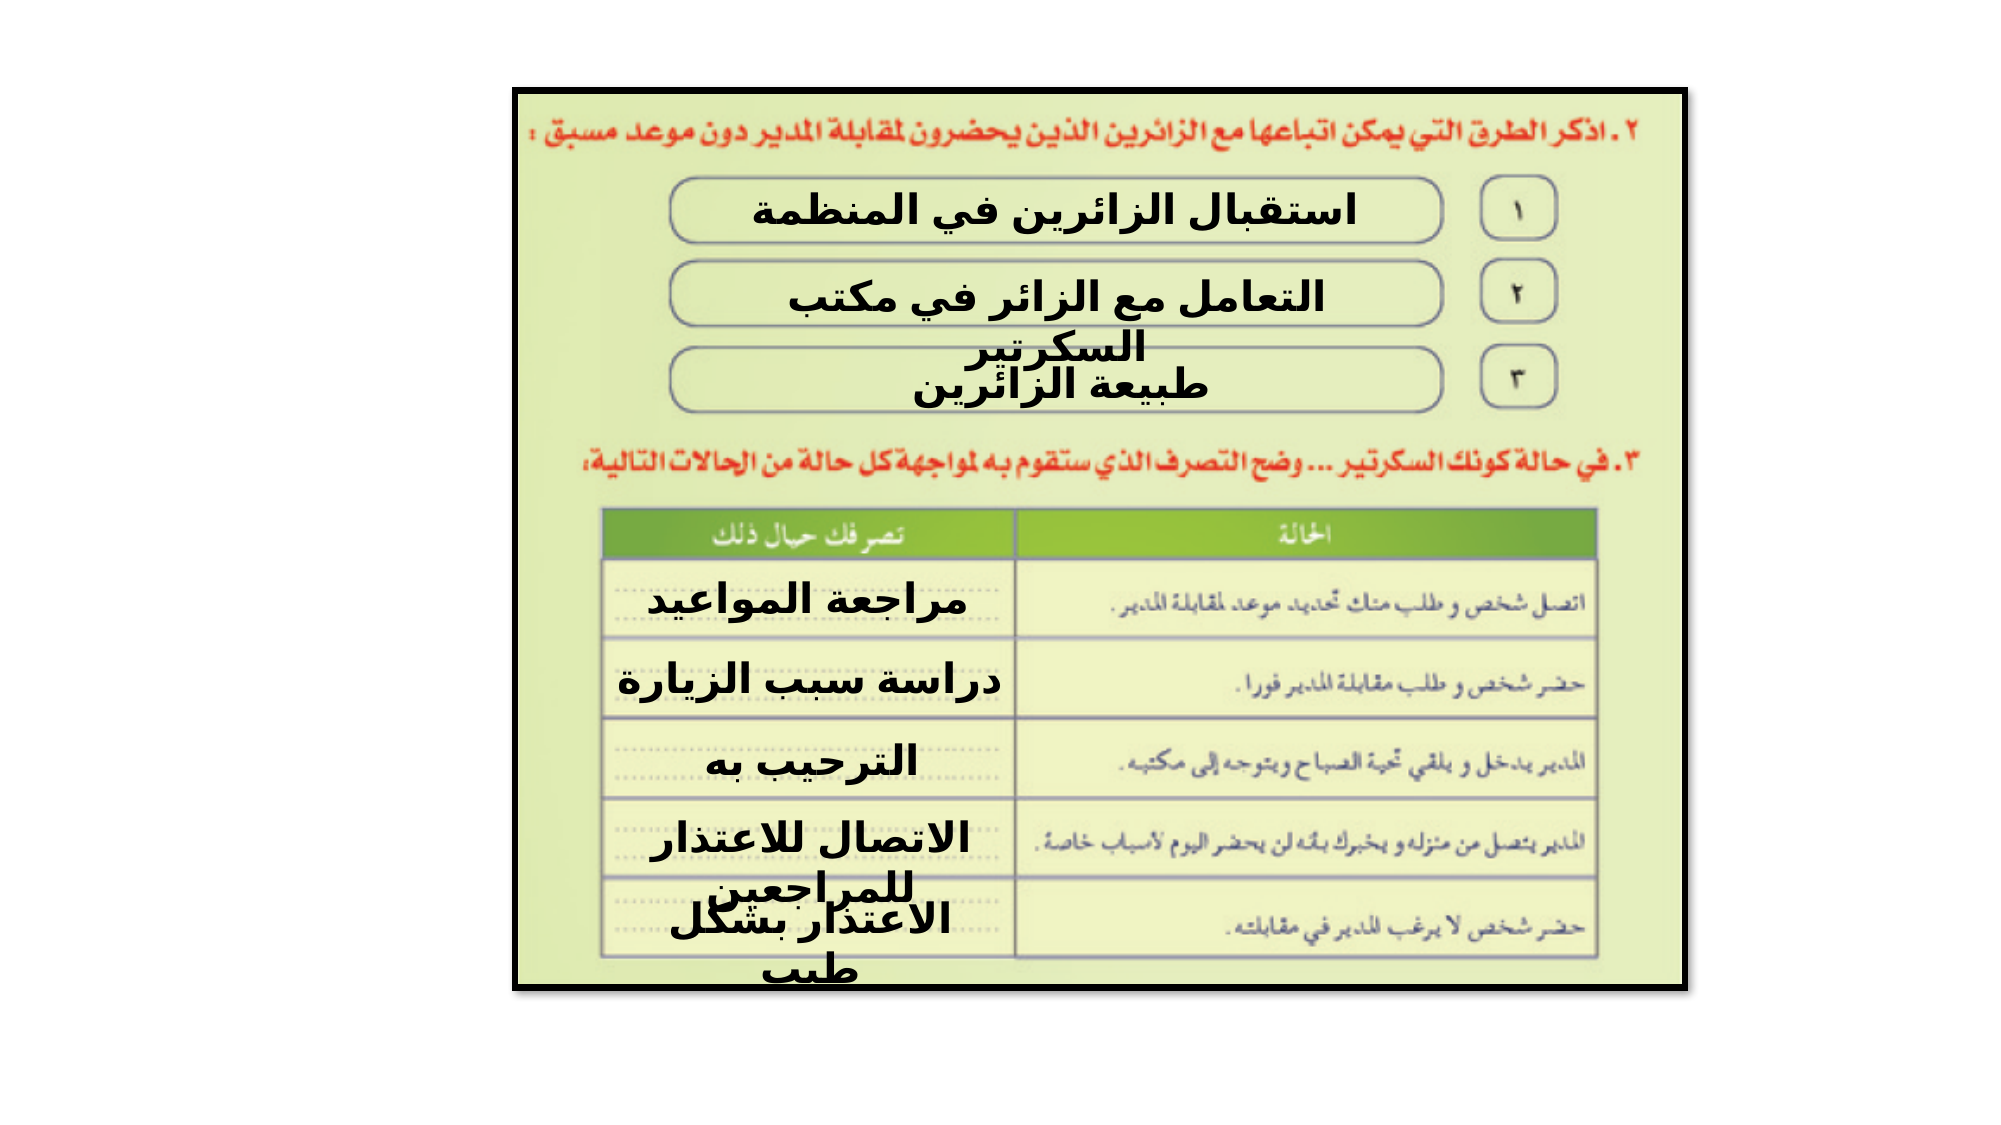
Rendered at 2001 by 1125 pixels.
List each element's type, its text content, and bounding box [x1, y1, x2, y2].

picture [517, 93, 1682, 985]
text_box الاعتذار بشكل طيب [599, 985, 1022, 1000]
